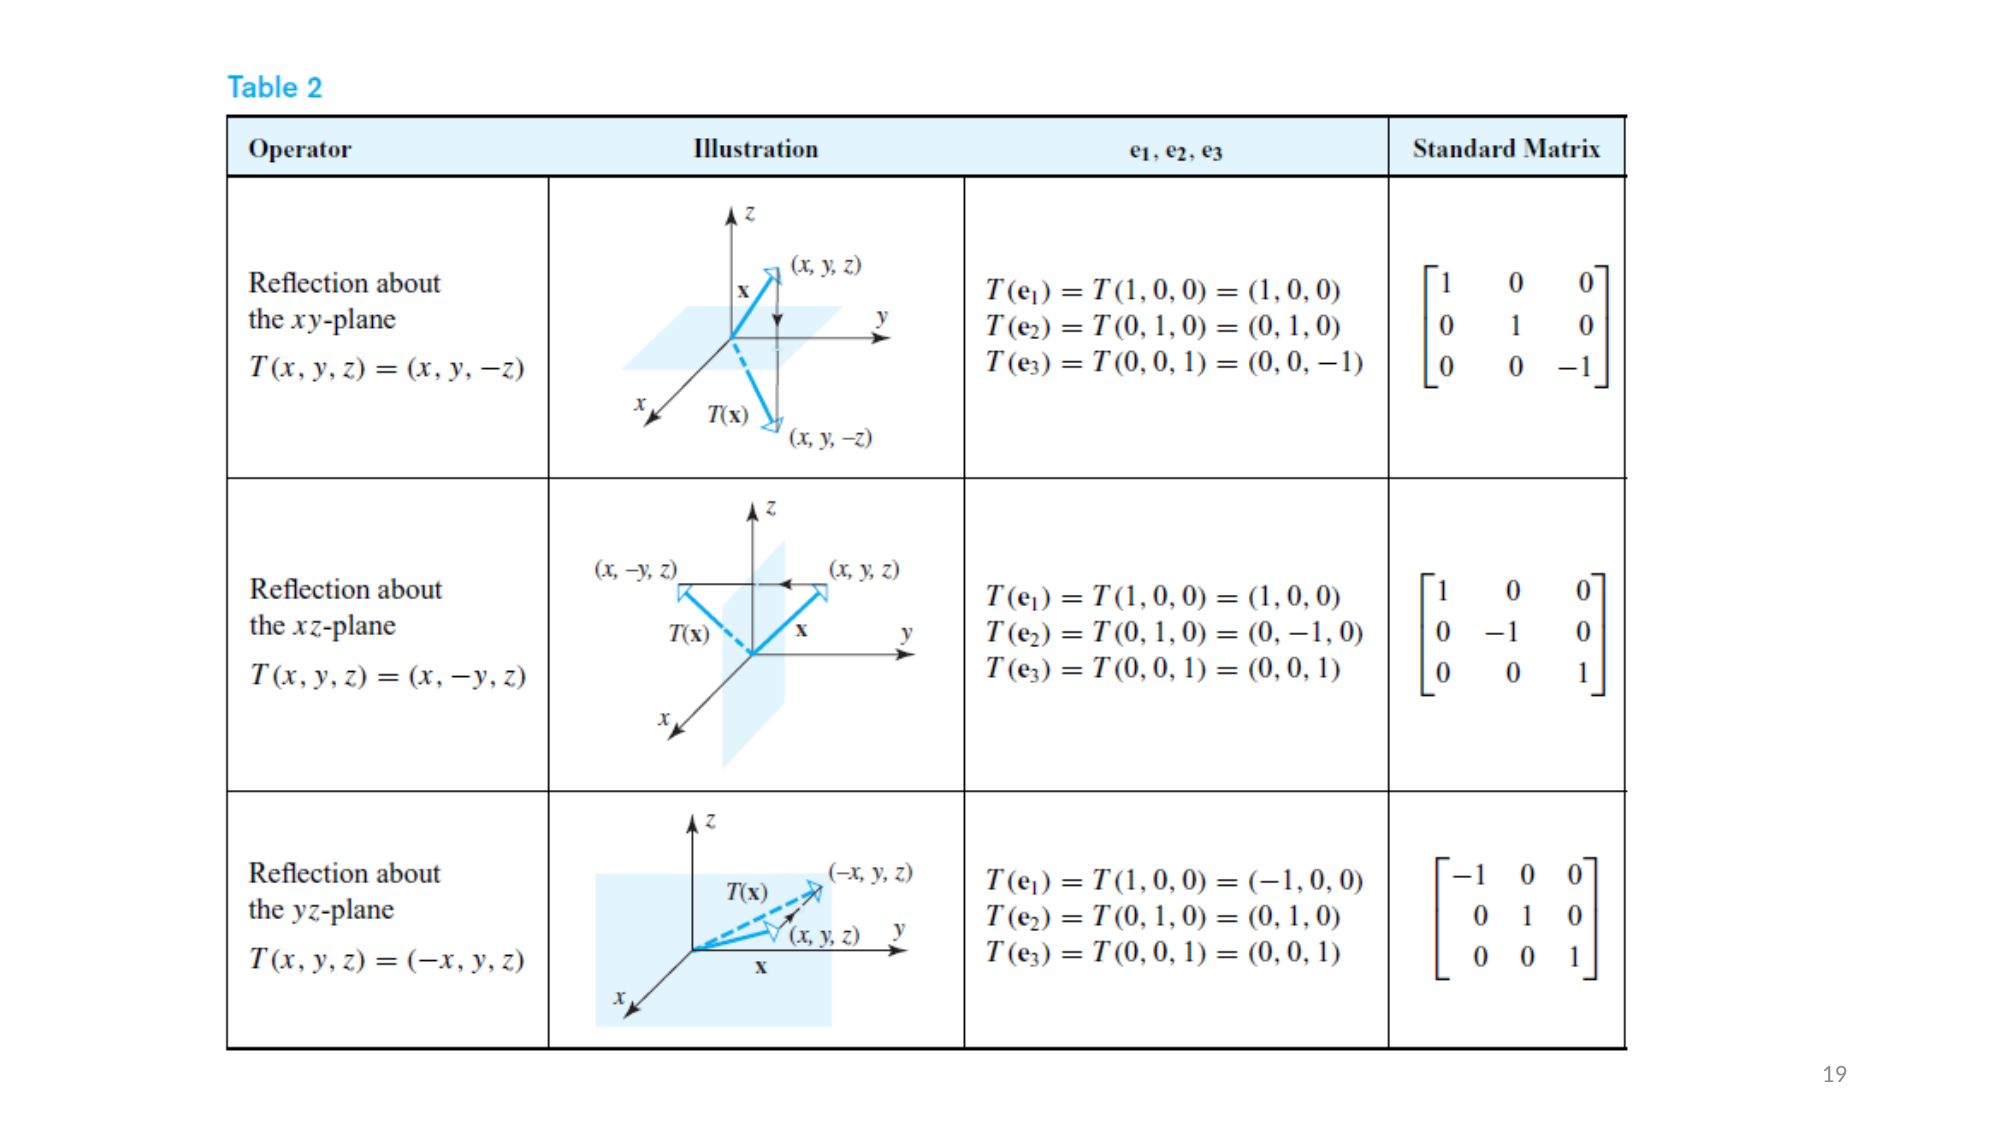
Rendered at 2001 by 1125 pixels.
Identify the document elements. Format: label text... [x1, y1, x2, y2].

picture [218, 67, 1638, 1073]
slide_number 19 [1412, 1042, 1863, 1103]
